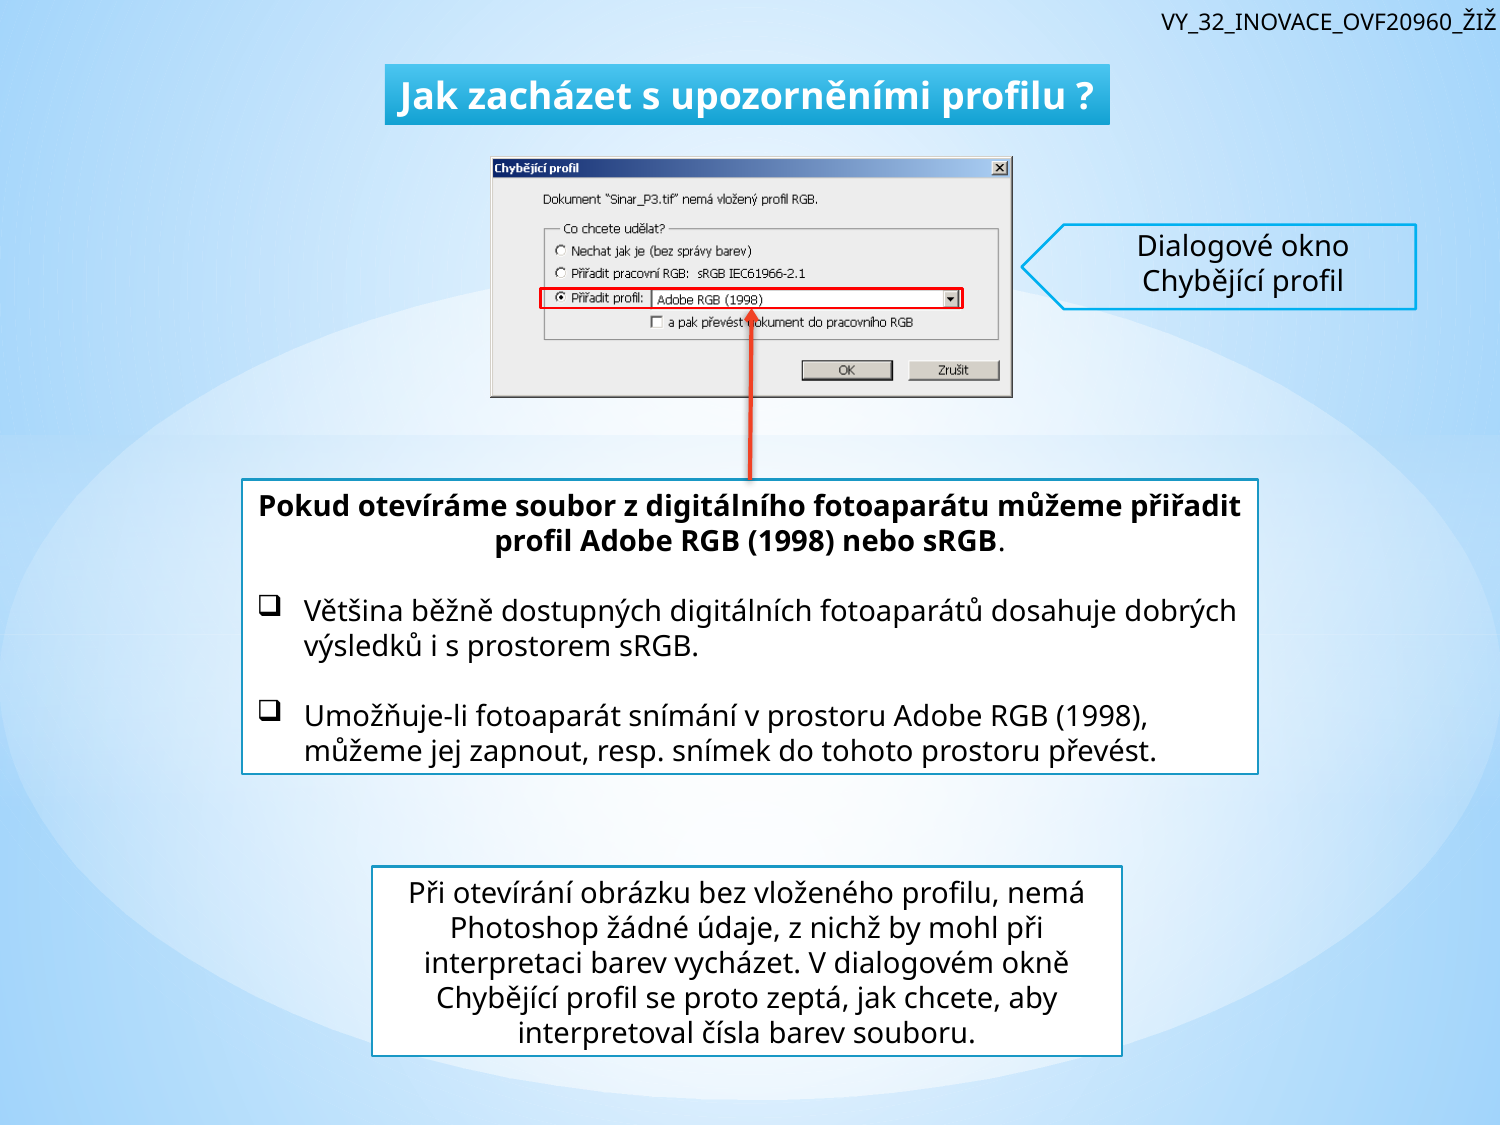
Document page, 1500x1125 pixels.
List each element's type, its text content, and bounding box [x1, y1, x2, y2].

text_box VY_32_INOVACE_OVF20960_ŽIŽ [1146, 0, 1500, 42]
picture [489, 156, 1013, 399]
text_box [1017, 222, 1464, 310]
text_box Pokud otevíráme soubor z digitál­ního fotoaparátu můžeme přiřadit profil Adobe RGB (1998) nebo sRGB. Většina běžně dostupných digitálních fotoaparátů dosahuje dobrých výsledků i s prostorem sRGB. Umožňuje-li fotoaparát snímání v prostoru Adobe RGB (1998), můžeme jej zapnout, resp. snímek do tohoto prostoru převést. [241, 478, 1259, 775]
text_box Při otevírání obrázku bez vloženého profilu, nemá Photoshop žádné údaje, z nichž by mohl při interpretaci barev vycházet. V dialogovém okně Chybějící profil se proto zeptá, jak chcete, aby interpretoval čísla barev souboru. [371, 865, 1123, 1057]
text_box Jak zacházet s upozorněními profilu ? [384, 64, 1110, 125]
